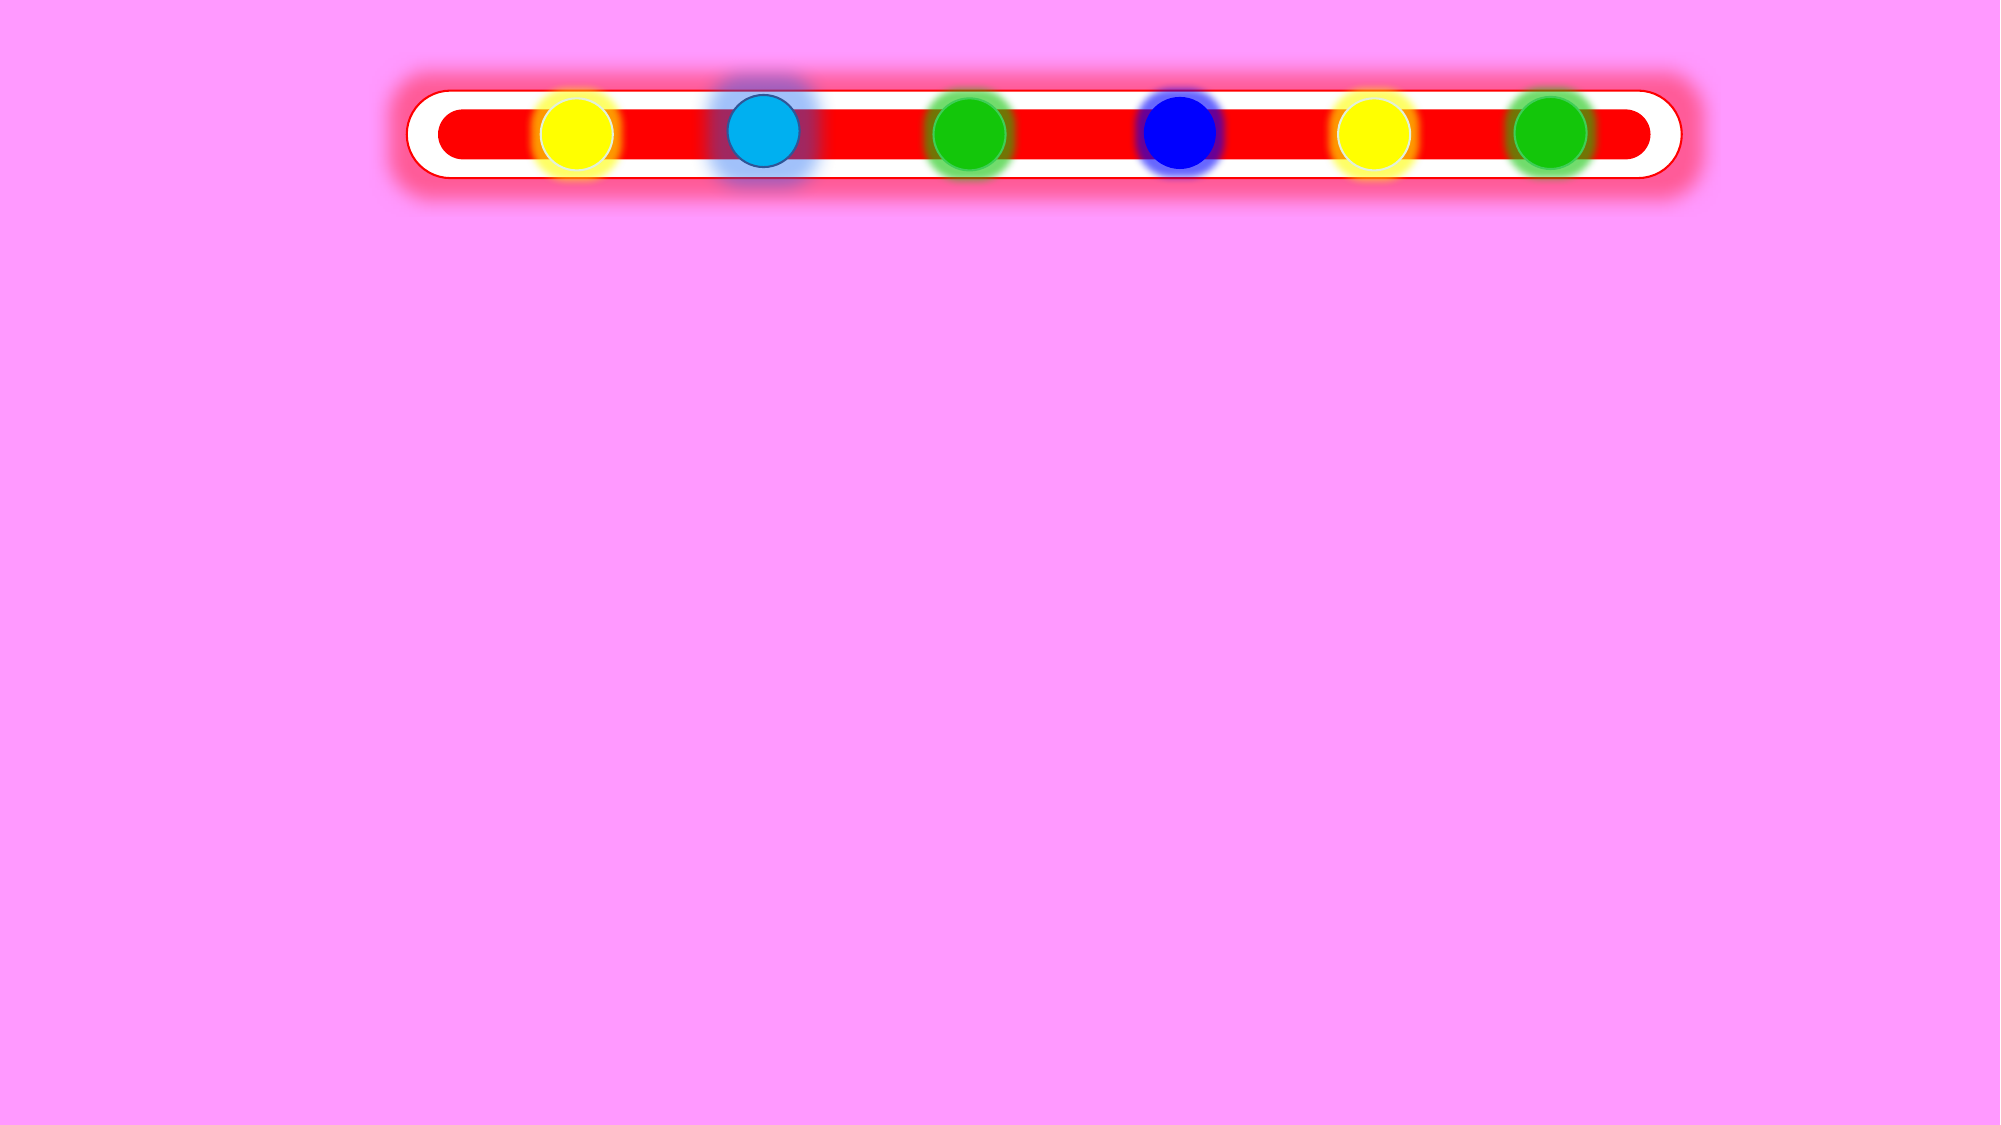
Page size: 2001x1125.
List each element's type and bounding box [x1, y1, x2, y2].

text_box [406, 90, 1682, 179]
